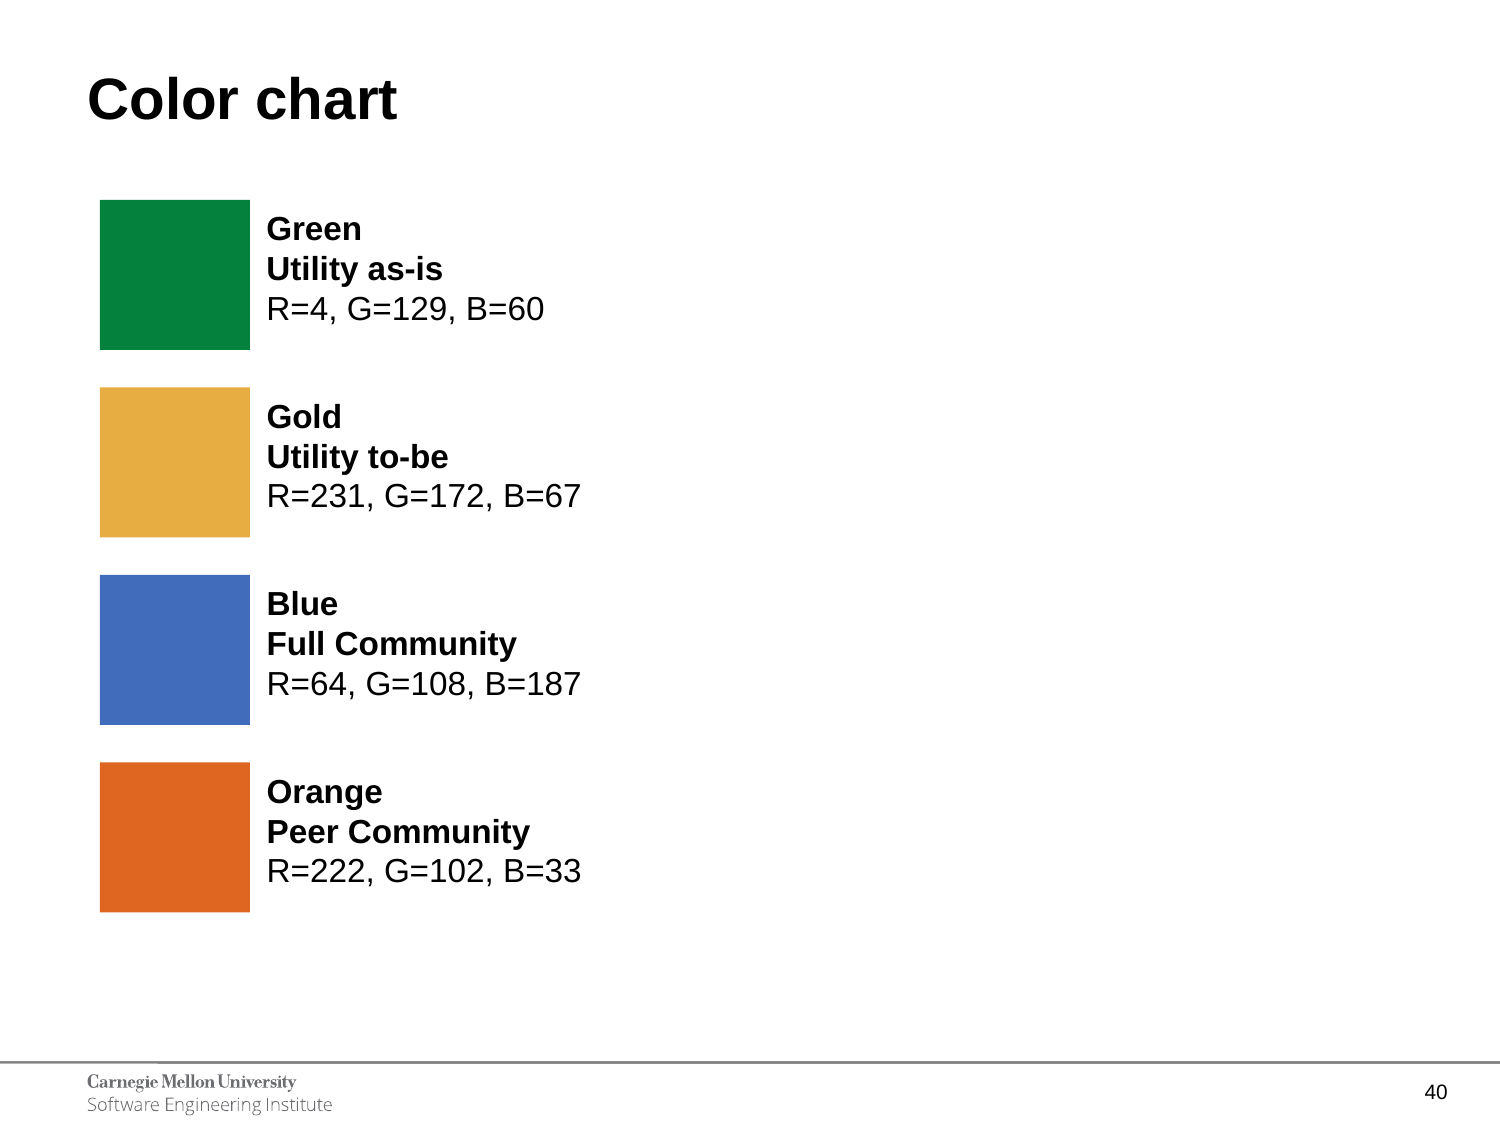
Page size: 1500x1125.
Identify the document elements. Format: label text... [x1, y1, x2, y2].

text_box Green Utility as-is R=4, G=129, B=60 [251, 199, 560, 335]
text_box [99, 199, 250, 350]
title Color chart [87, 69, 1426, 135]
text_box Blue Full Community R=64, G=108, B=187 [251, 574, 598, 710]
text_box [99, 762, 250, 913]
slide_number 40 [1287, 1068, 1463, 1114]
text_box [99, 387, 250, 538]
text_box Gold Utility to-be R=231, G=172, B=67 [251, 387, 598, 522]
text_box [99, 574, 250, 725]
text_box Orange Peer Community R=222, G=102, B=33 [251, 762, 598, 897]
